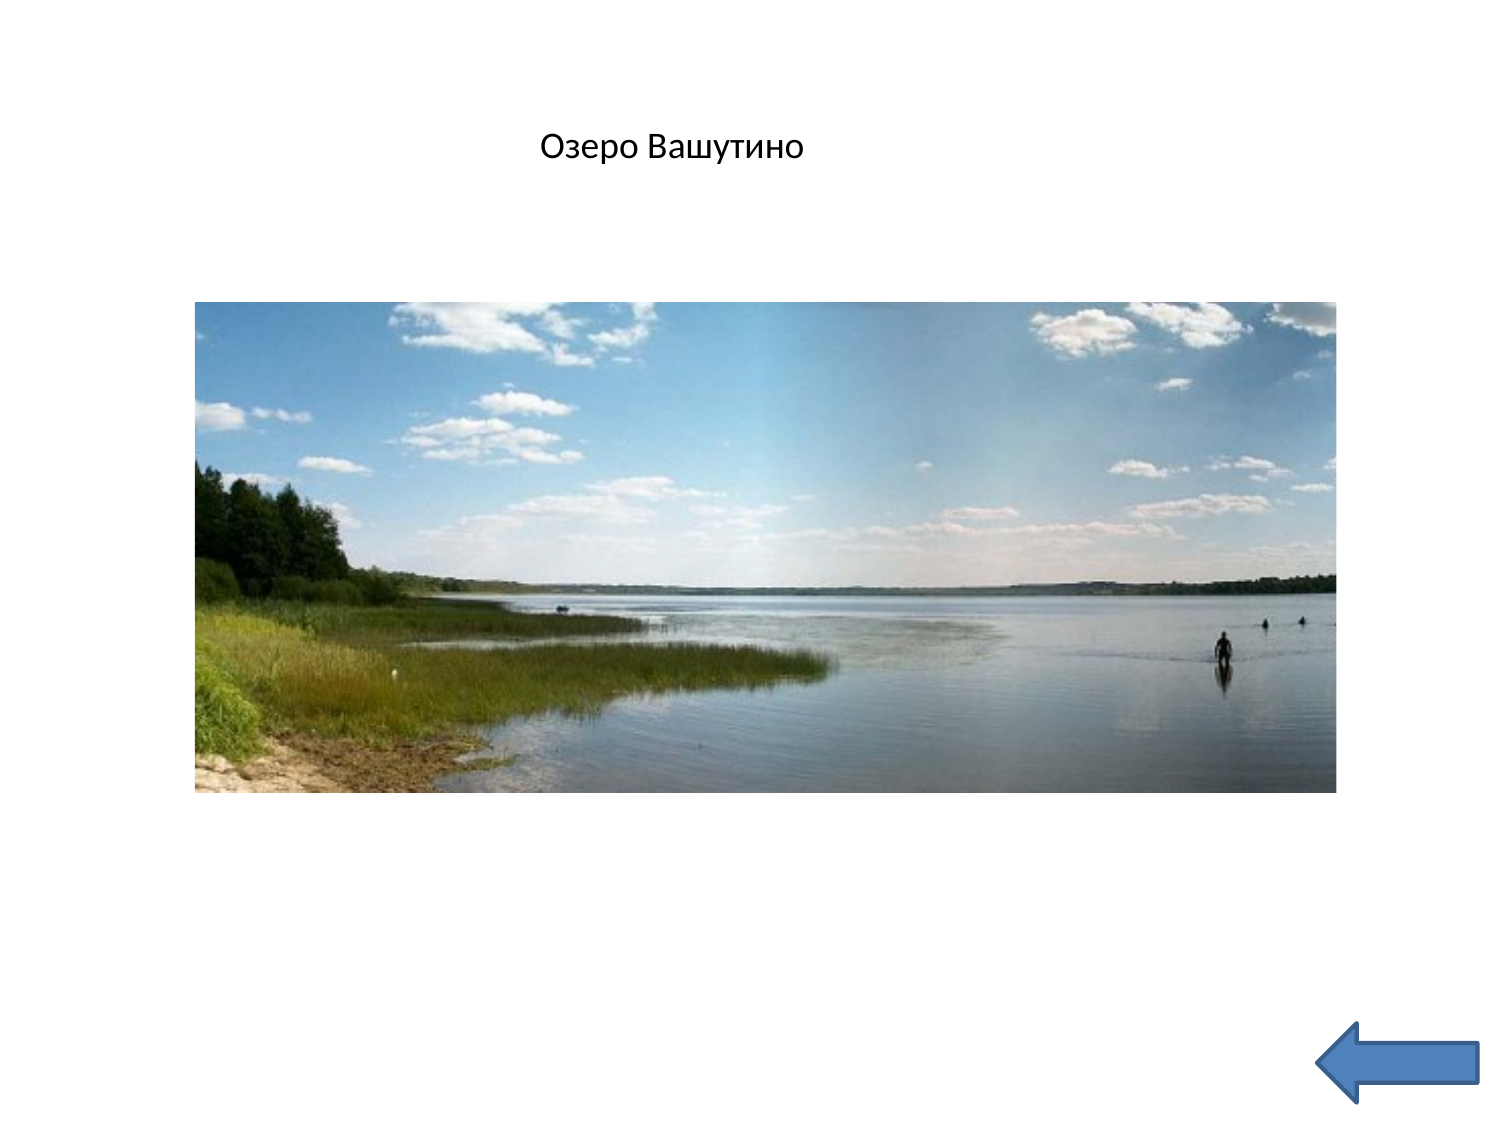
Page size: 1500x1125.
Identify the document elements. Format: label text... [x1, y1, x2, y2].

text_box [1314, 1021, 1480, 1105]
picture [194, 302, 1337, 793]
text_box Озеро Вашутино [525, 113, 1365, 174]
